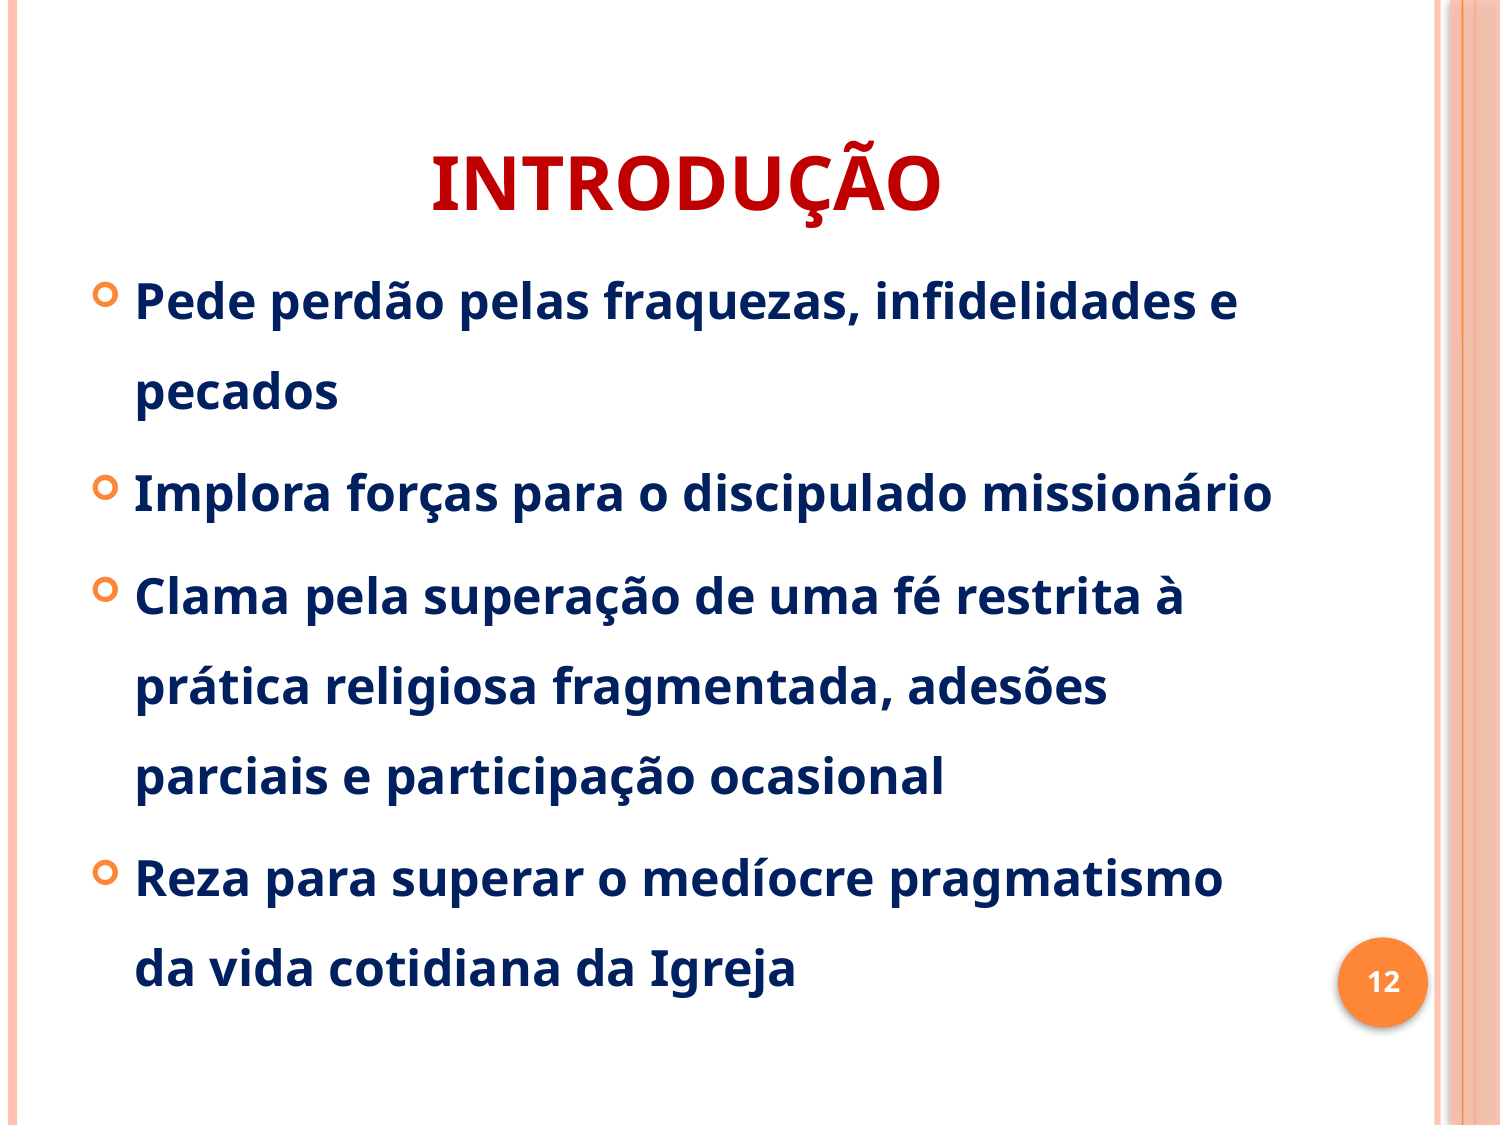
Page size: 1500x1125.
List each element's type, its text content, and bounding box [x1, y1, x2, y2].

list Pede perdão pelas fraquezas, infidelidades e pecados Implora forças para o discipulado missionário Clama pela superação de uma fé restrita à prática religiosa fragmentada, adesões parciais e participação ocasional Reza para superar o medíocre pragmatismo da vida cotidiana da Igreja [75, 231, 1300, 1062]
title INTRODUÇÃO [75, 45, 1300, 231]
slide_number 12 [1333, 940, 1434, 1027]
